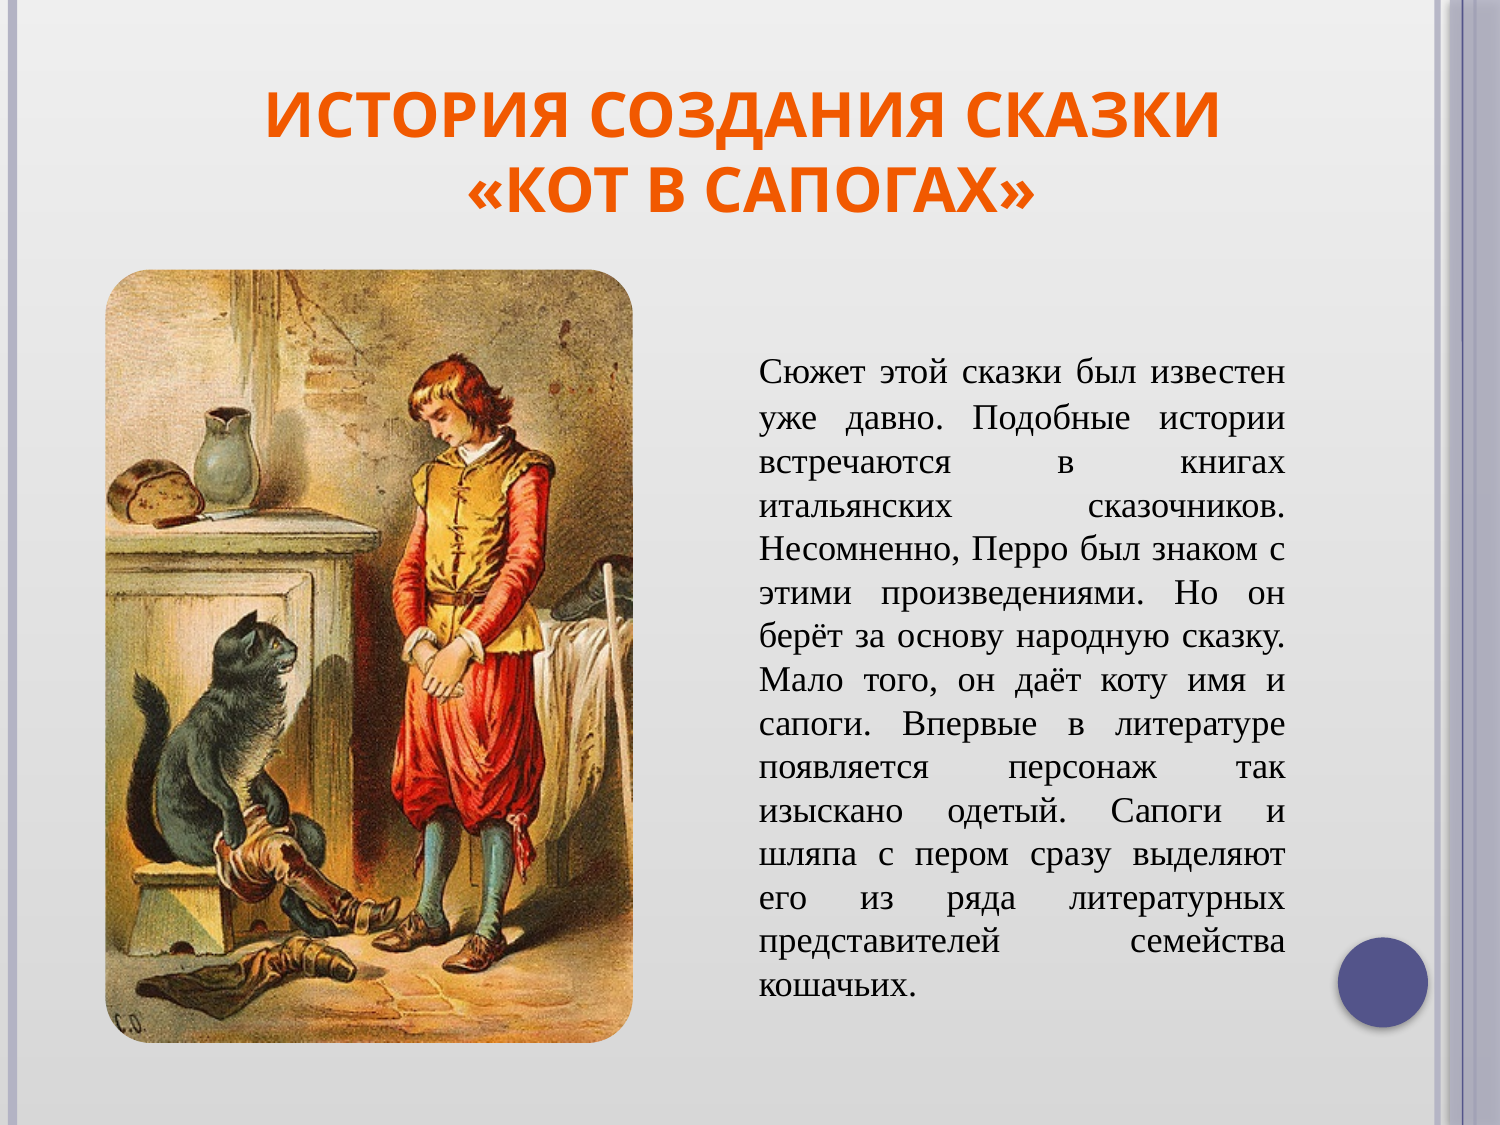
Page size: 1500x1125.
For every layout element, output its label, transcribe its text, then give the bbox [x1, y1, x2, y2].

list Сюжет этой сказки был известен уже давно. Подобные истории встречаются в книгах итальянских сказочников. Несомненно, Перро был знаком с этими произведениями. Но он берёт за основу народную сказку. Мало того, он даёт коту имя и сапоги. Впервые в литературе появляется персонаж так изыскано одетый. Сапоги и шляпа с пером сразу выделяют его из ряда литературных представителей семейства кошачьих. [700, 328, 1301, 1013]
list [104, 268, 634, 1044]
title История создания сказки «Кот в сапогах» [187, 45, 1300, 233]
